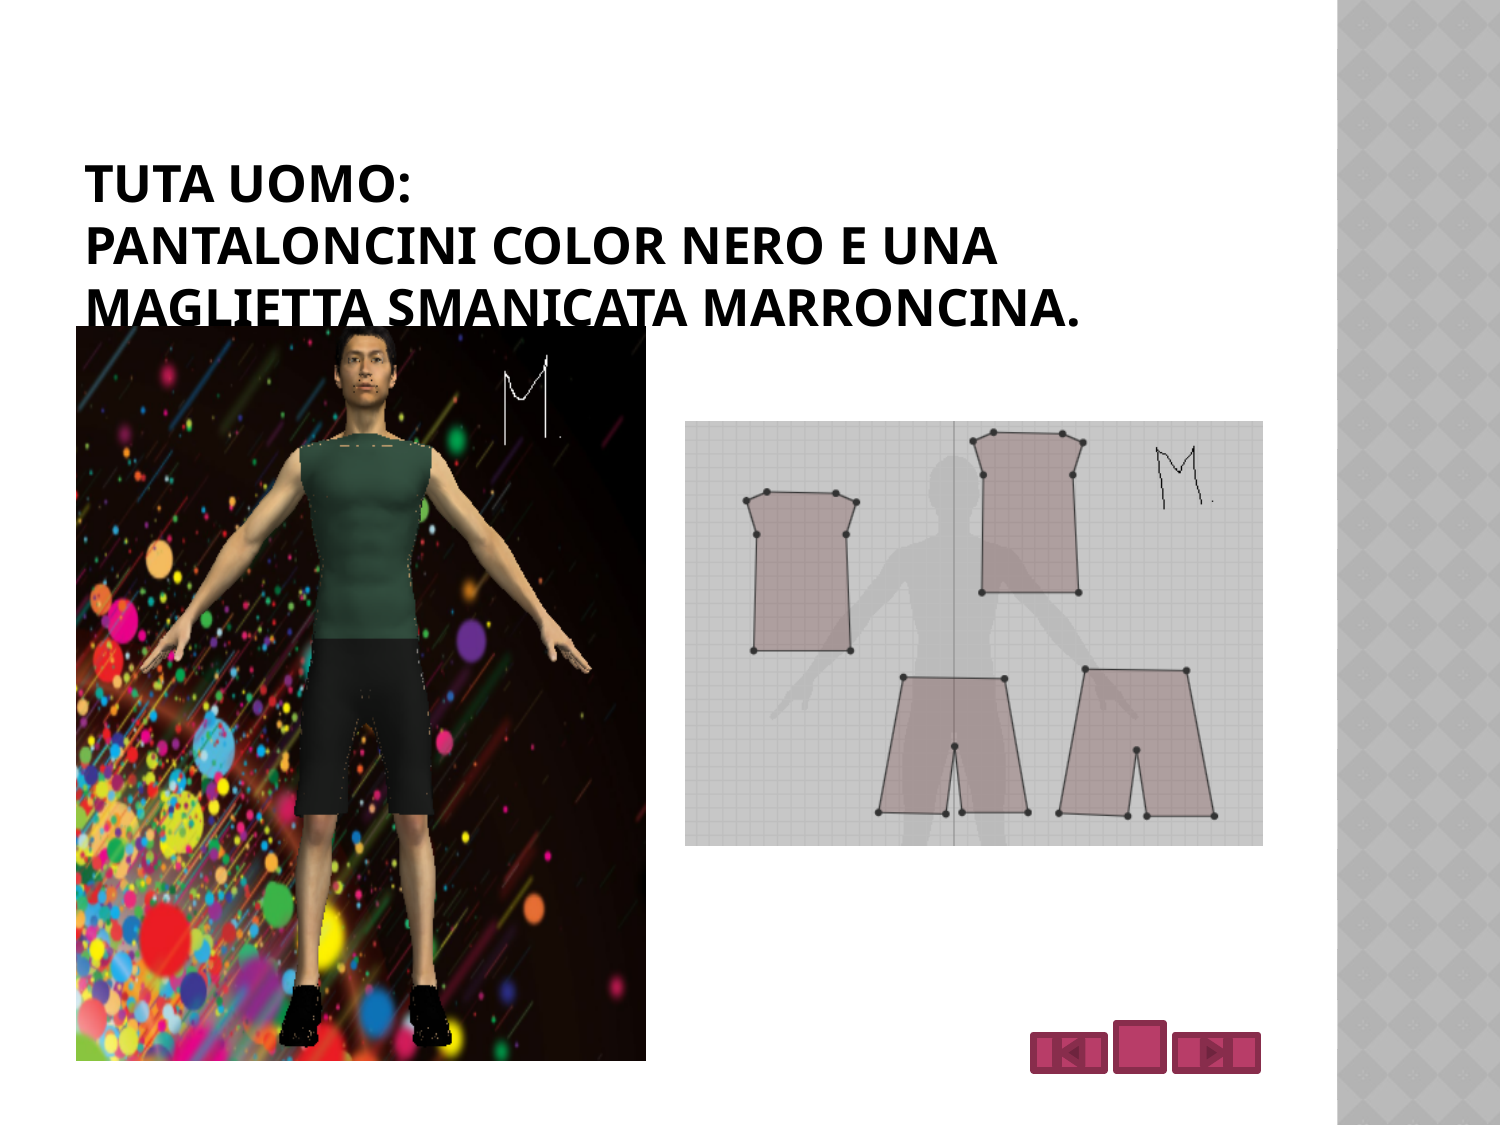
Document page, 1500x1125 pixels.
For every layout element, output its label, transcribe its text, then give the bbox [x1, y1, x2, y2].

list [684, 421, 1264, 846]
text_box [1172, 1032, 1261, 1074]
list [76, 325, 646, 1062]
title TUTA UOMO: PANTALONCINI COLOR NERO E UNA MAGLIETTA SMANICATA MARRONCINA. [76, 149, 1265, 337]
text_box [1113, 1020, 1167, 1074]
text_box [1030, 1032, 1108, 1074]
